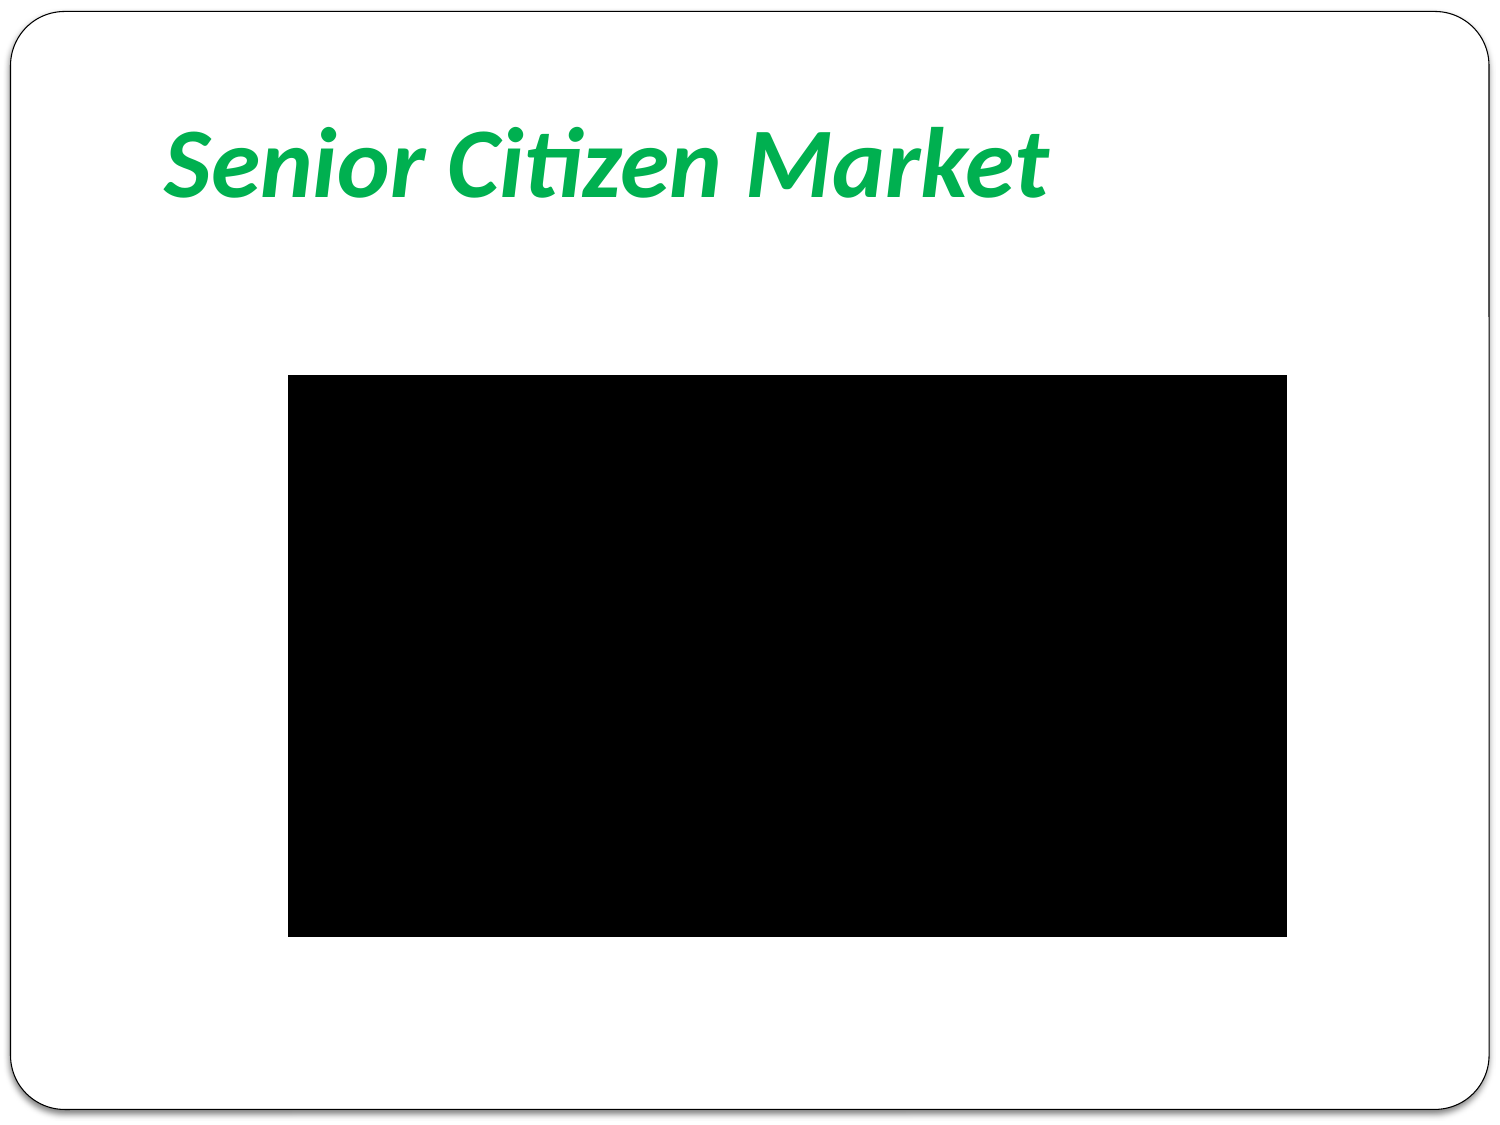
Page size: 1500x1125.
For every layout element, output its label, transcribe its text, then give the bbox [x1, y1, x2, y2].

title Senior Citizen Market [150, 45, 1425, 233]
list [287, 374, 1288, 938]
